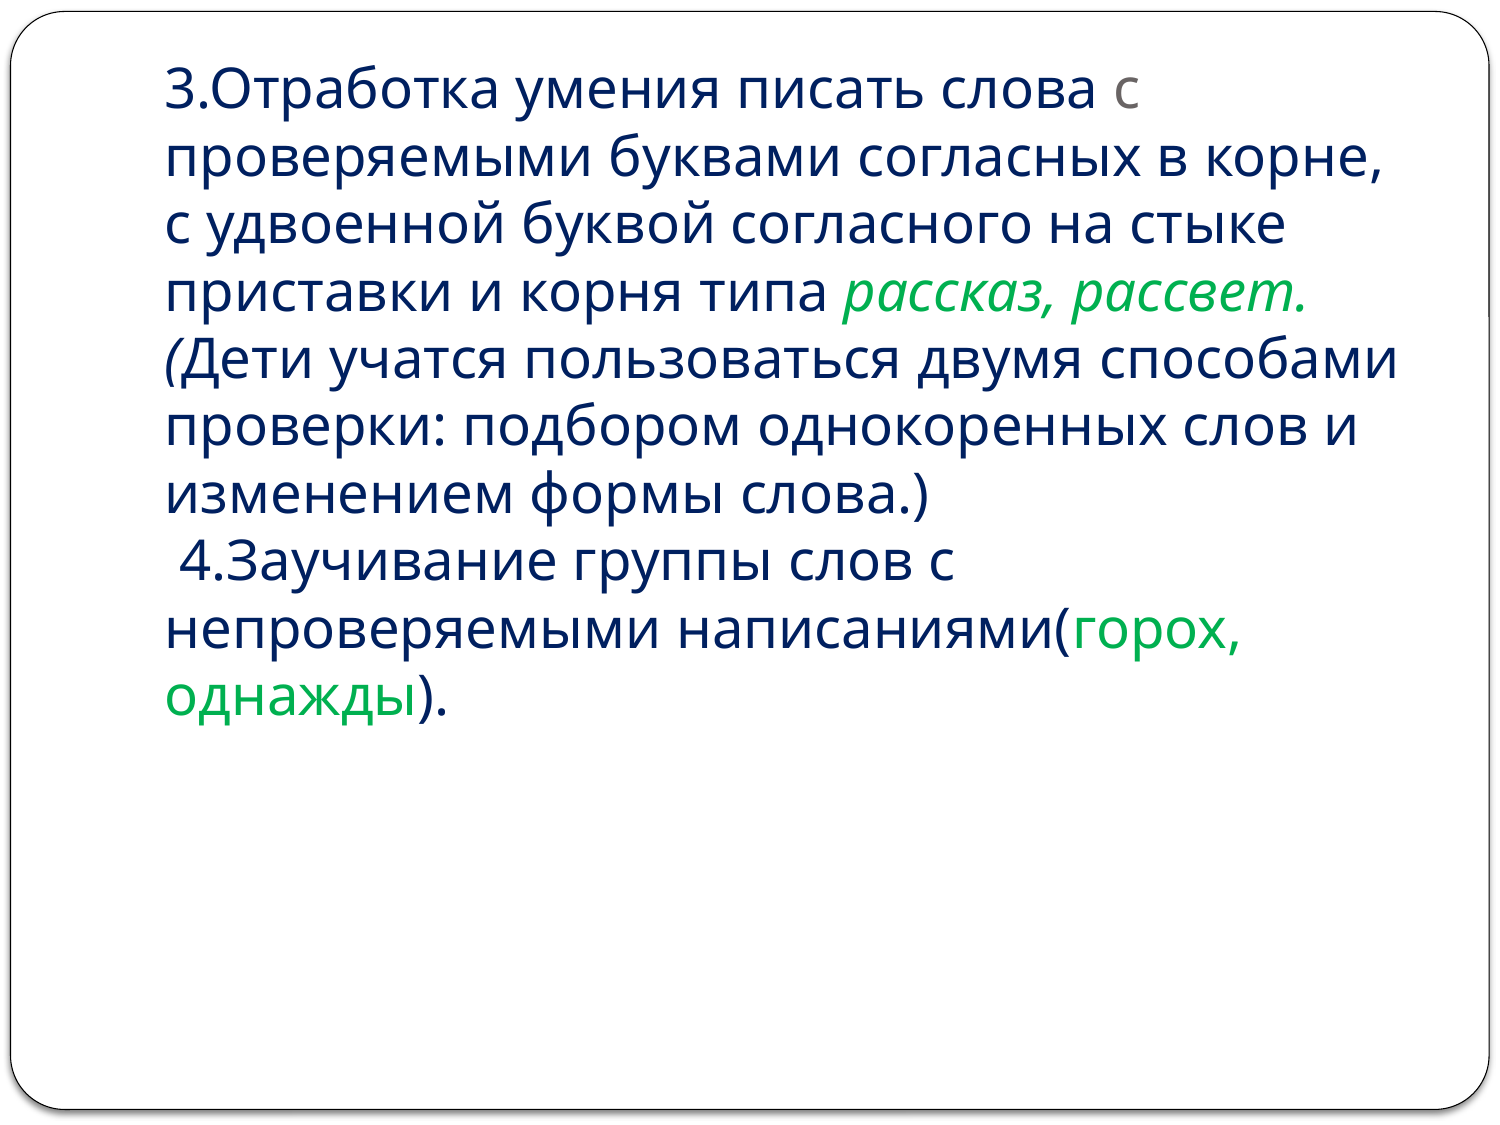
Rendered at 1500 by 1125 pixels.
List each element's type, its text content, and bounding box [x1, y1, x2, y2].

title 3.Отработка умения писать слова с проверяемыми буквами согласных в корне, с удвоенной буквой согласного на стыке приставки и корня типа рассказ, рассвет. (Дети учатся пользоваться двумя способами проверки: подбором однокоренных слов и изменением формы слова.) 4.Заучивание группы слов с непроверяемыми написаниями(горох, однажды). [150, 45, 1425, 1083]
